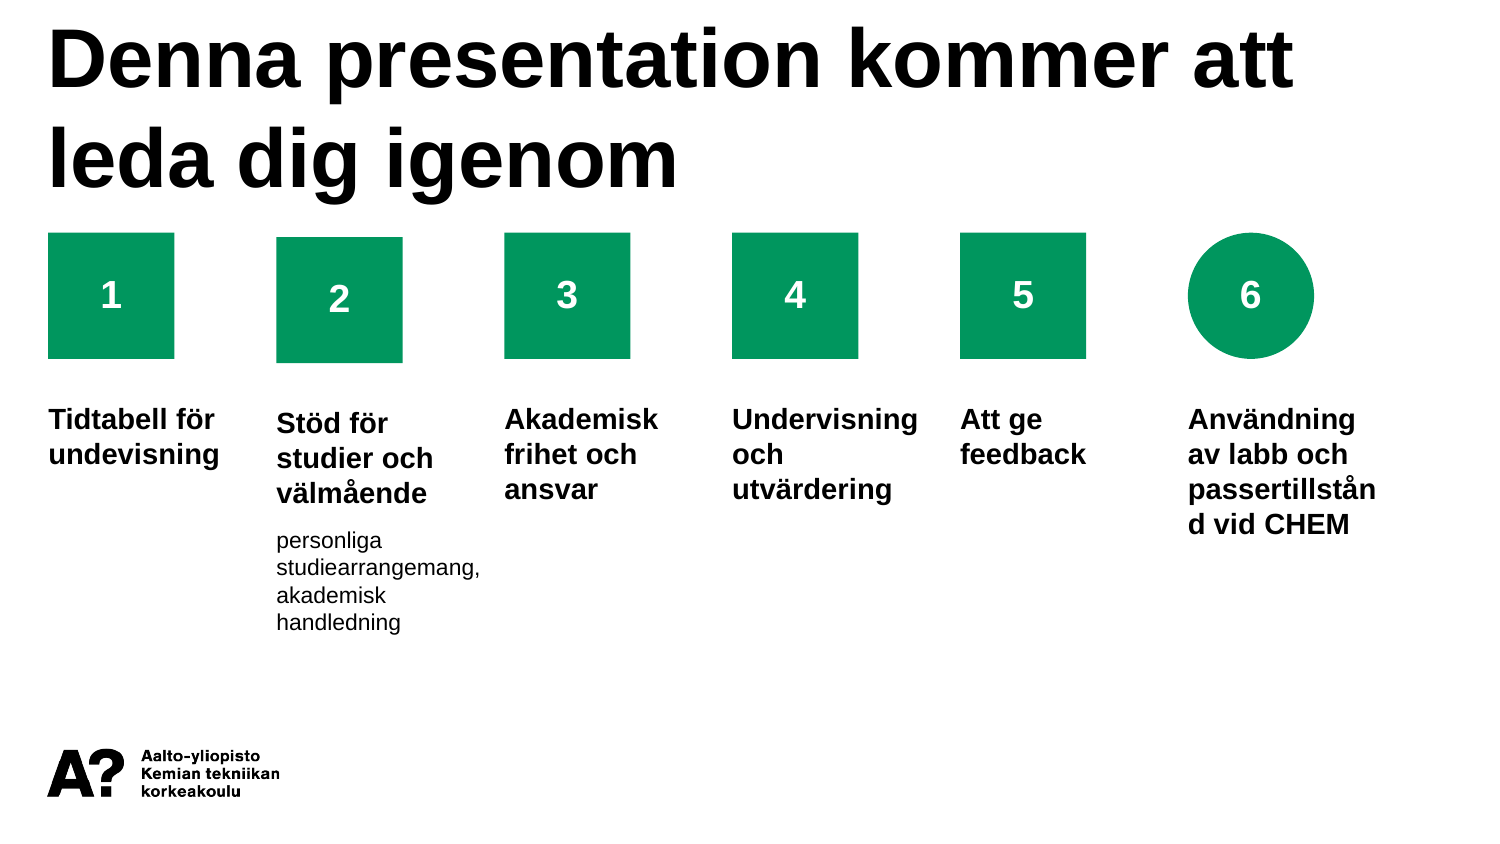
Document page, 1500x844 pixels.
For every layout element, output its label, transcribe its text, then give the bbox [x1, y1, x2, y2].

list 1 [48, 232, 175, 359]
list Undervisning och utvärdering [732, 400, 931, 726]
list 5 [960, 232, 1087, 359]
list Denna presentation kommer att leda dig igenom [47, 4, 1441, 192]
list Stöd för studier och välmående personliga studiearrangemang, akademisk handledning [276, 404, 488, 730]
list 4 [732, 232, 859, 359]
picture [0, 702, 326, 844]
list 2 [276, 237, 403, 364]
list 3 [504, 232, 631, 359]
list Tidtabell för undevisning [48, 400, 232, 726]
text_box 6 [1187, 232, 1315, 359]
text_box Användning av labb och passertillstånd vid CHEM [1187, 400, 1394, 726]
list Akademisk frihet och ansvar [504, 400, 688, 726]
list Att ge feedback [960, 400, 1144, 726]
